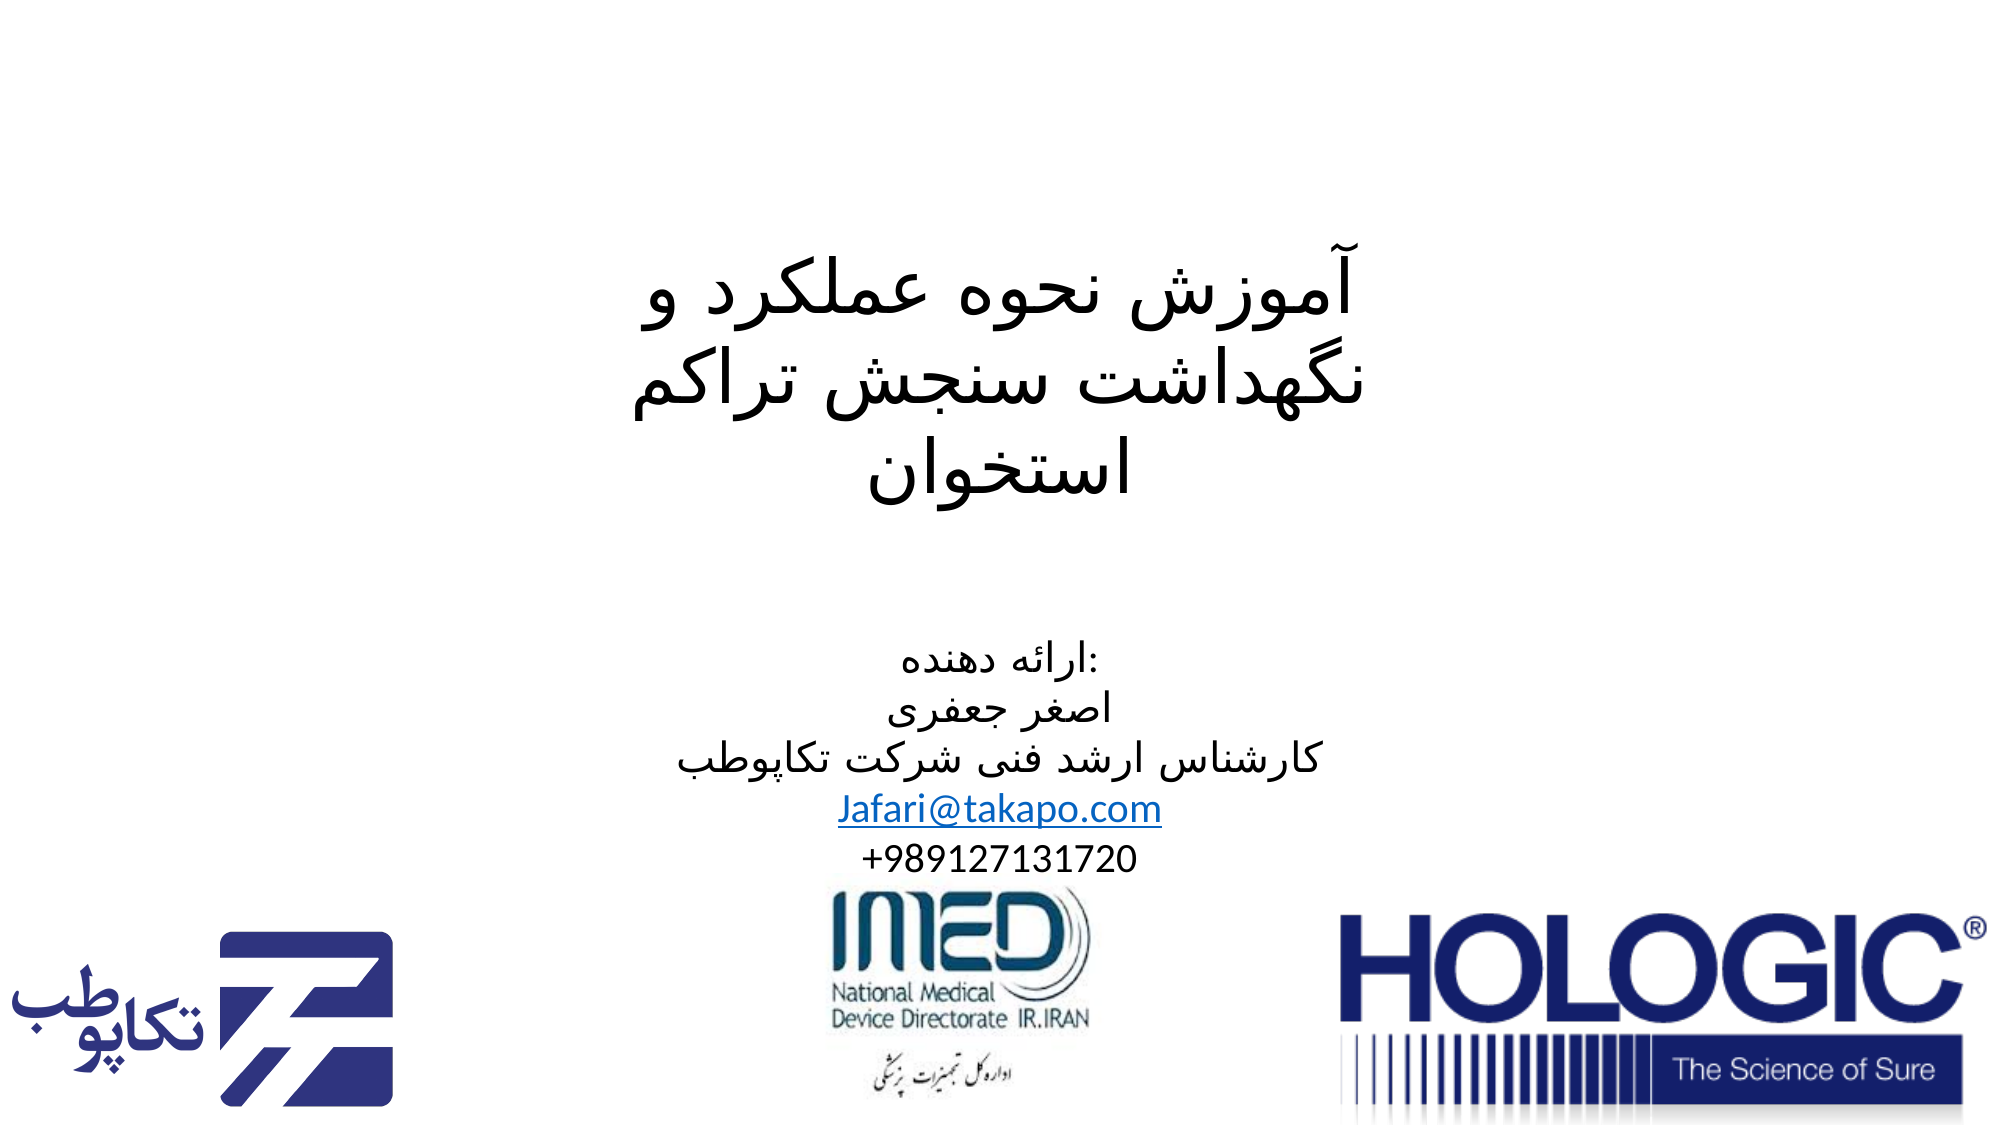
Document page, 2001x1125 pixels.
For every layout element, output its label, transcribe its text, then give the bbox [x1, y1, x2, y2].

picture [1283, 891, 2001, 1125]
text_box ارائه دهنده: اصغر جعفری کارشناس ارشد فنی شرکت تکاپوطب Jafari@takapo.com +989127131720 [474, 623, 1526, 889]
picture [0, 918, 403, 1120]
picture [701, 873, 1205, 1120]
text_box آموزش نحوه عملکرد و نگهداشت سنجش تراکم استخوان [474, 230, 1526, 516]
